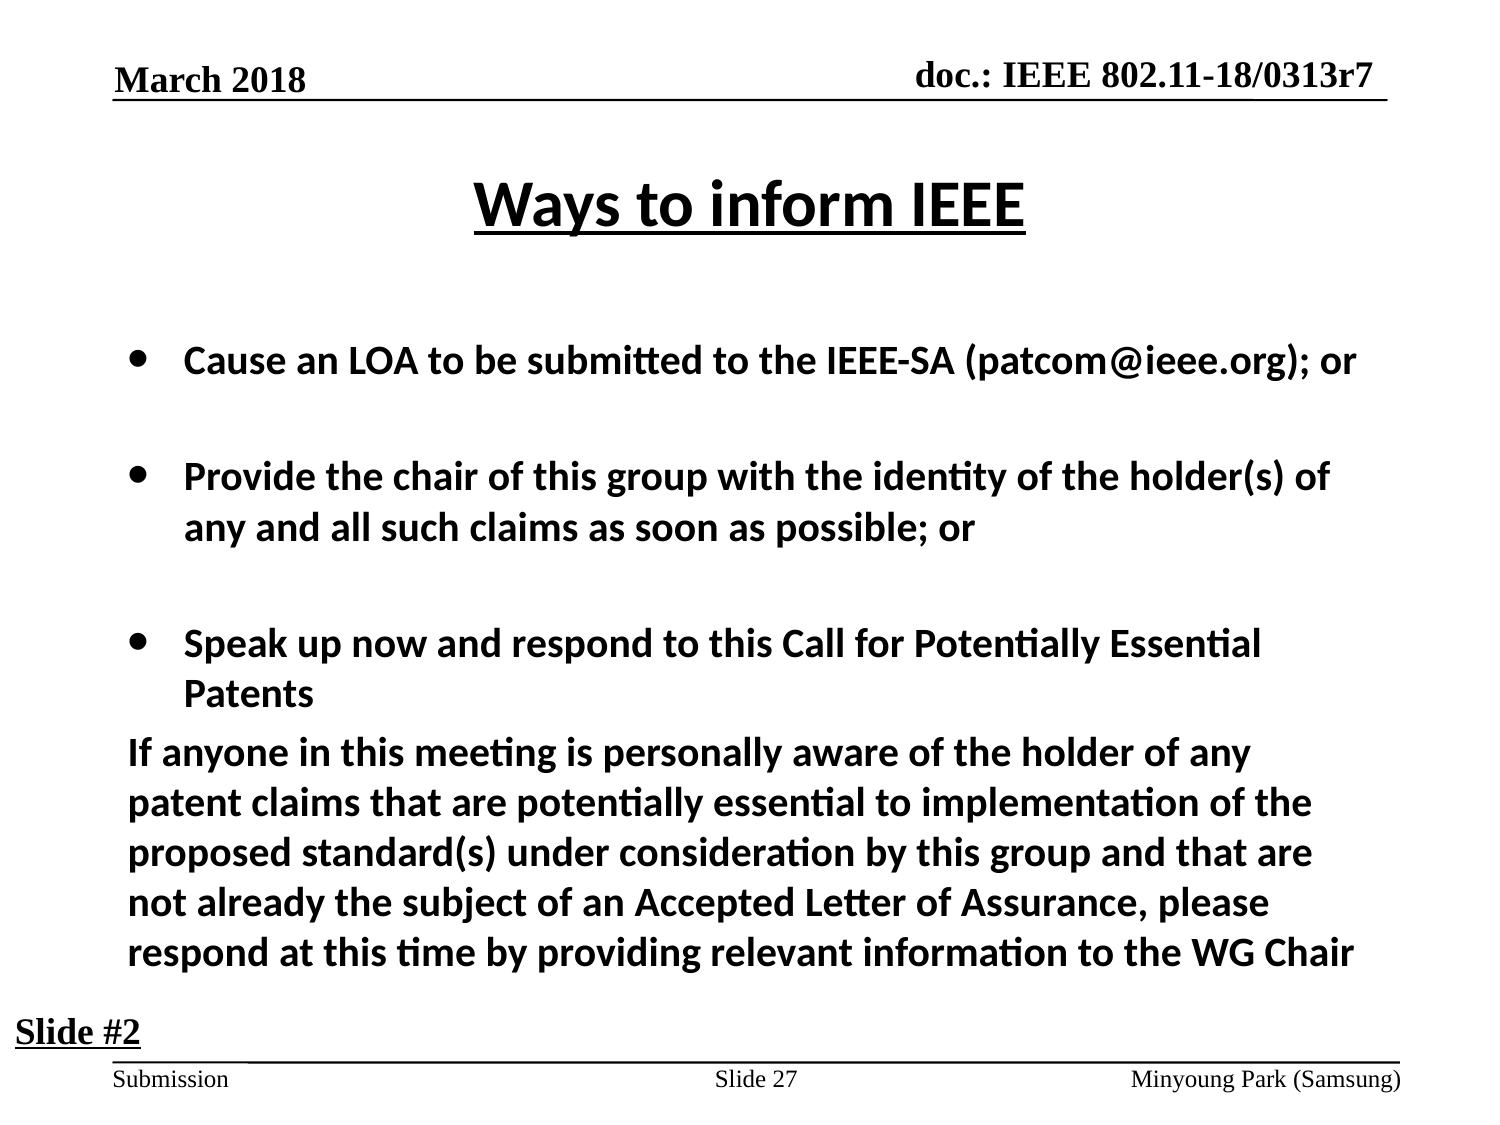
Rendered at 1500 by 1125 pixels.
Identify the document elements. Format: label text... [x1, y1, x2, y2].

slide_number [114, 54, 335, 101]
text_box Slide #2 [0, 999, 157, 1060]
slide_number Slide 27 [712, 1061, 800, 1093]
footer Minyoung Park (Samsung) [949, 1061, 1402, 1093]
title Ways to inform IEEE [112, 112, 1388, 288]
list Cause an LOA to be submitted to the IEEE-SA (patcom@ieee.org); or Provide the chair of this group with the identity of the holder(s) of any and all such claims as soon as possible; or Speak up now and respond to this Call for Potentially Essential Patents If anyone in this meeting is personally aware of the holder of any patent claims that are potentially essential to implementation of the proposed standard(s) under consideration by this group and that are not already the subject of an Accepted Letter of Assurance, please respond at this time by providing relevant information to the WG Chair [112, 324, 1388, 1000]
